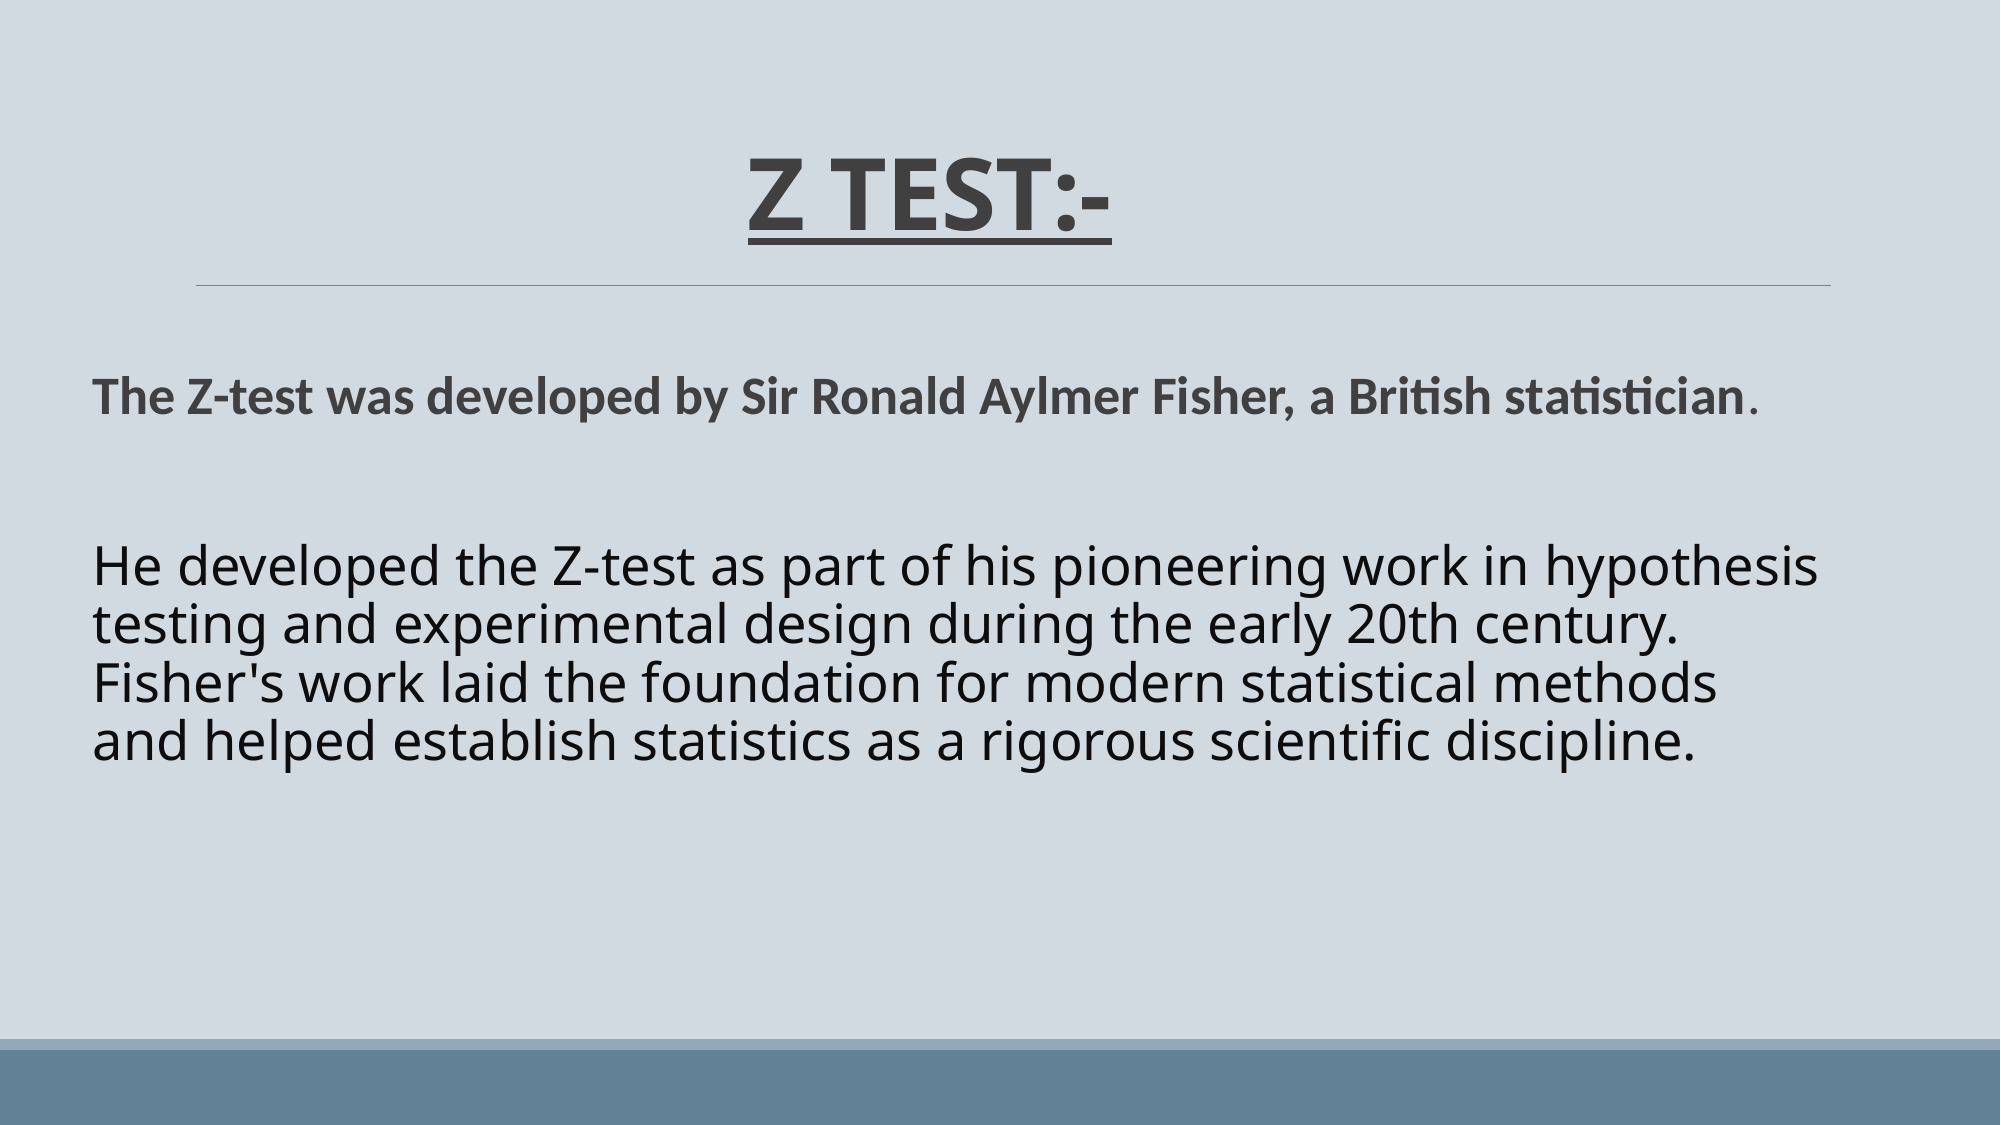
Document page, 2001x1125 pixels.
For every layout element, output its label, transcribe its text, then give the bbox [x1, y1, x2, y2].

list The Z-test was developed by Sir Ronald Aylmer Fisher, a British statistician. He developed the Z-test as part of his pioneering work in hypothesis testing and experimental design during the early 20th century. Fisher's work laid the foundation for modern statistical methods and helped establish statistics as a rigorous scientific discipline. [78, 360, 1826, 867]
title Z TEST:- [732, 79, 1826, 259]
